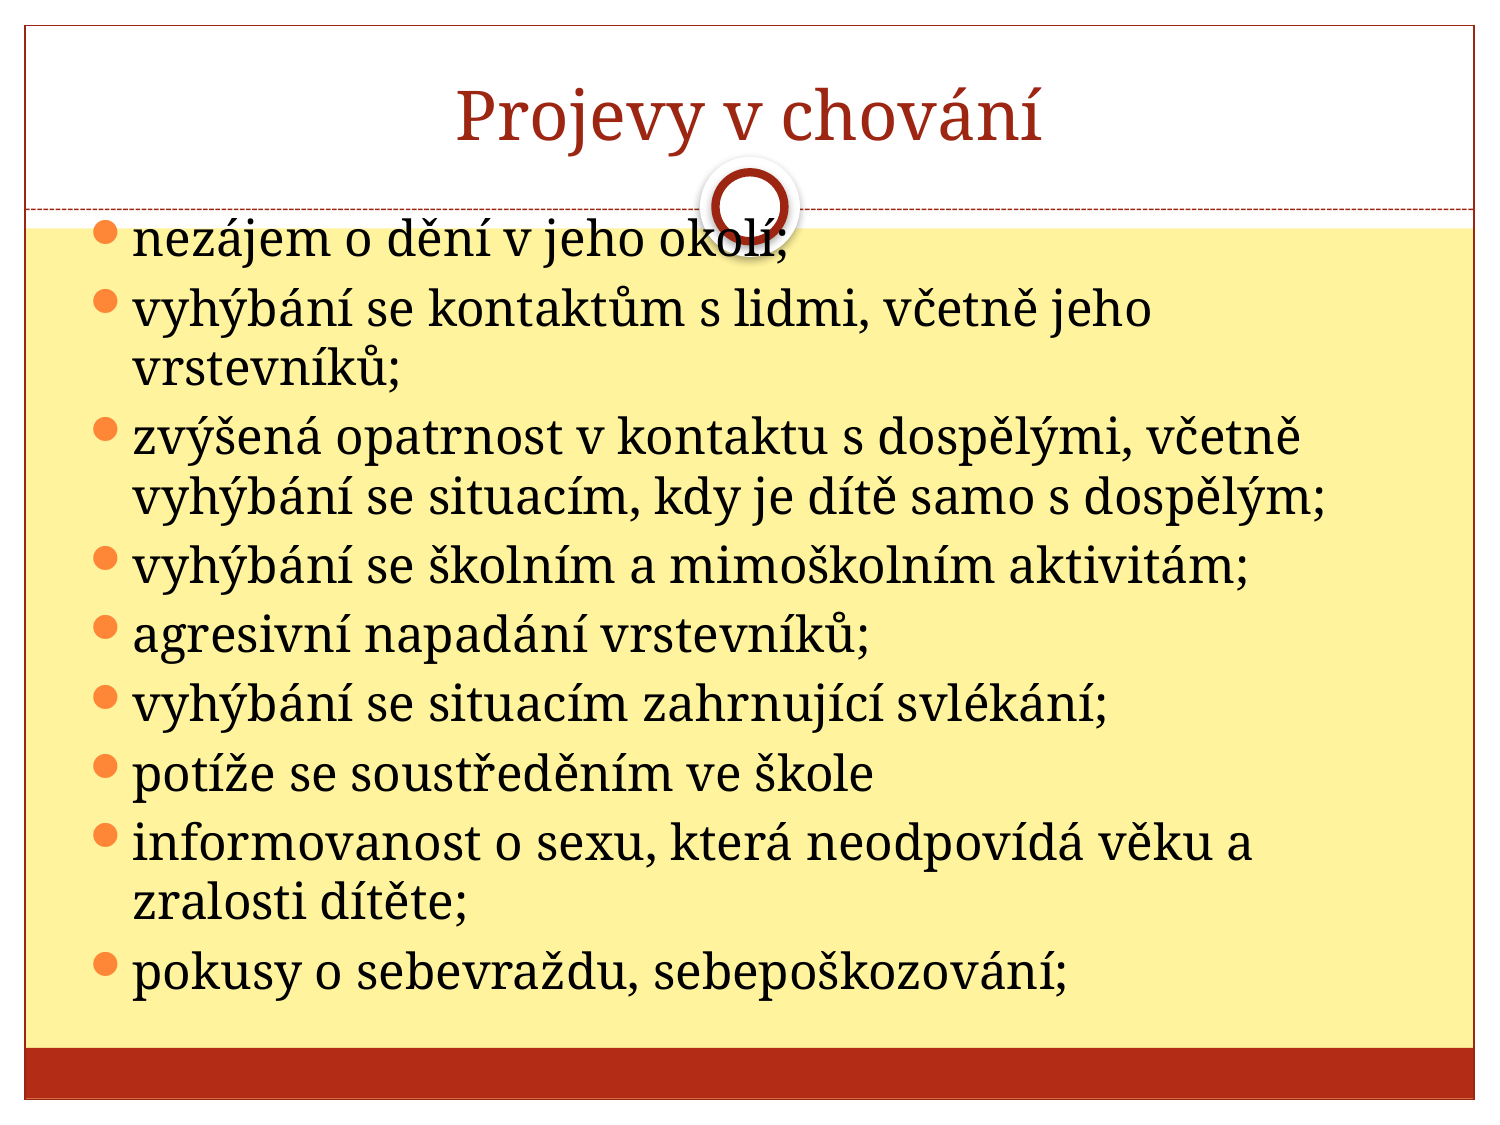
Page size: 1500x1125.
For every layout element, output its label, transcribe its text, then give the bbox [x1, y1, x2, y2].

title Projevy v chování [49, 37, 1450, 162]
list nezájem o dění v jeho okolí; vyhýbání se kontaktům s lidmi, včetně jeho vrstevníků; zvýšená opatrnost v kontaktu s dospělými, včetně vyhýbání se situacím, kdy je dítě samo s dospělým; vyhýbání se školním a mimoškolním aktivitám; agresivní napadání vrstevníků; vyhýbání se situacím zahrnující svlékání; potíže se soustředěním ve škole informovanost o sexu, která neodpovídá věku a zralosti dítěte; pokusy o sebevraždu, sebepoškozování; [75, 200, 1425, 1010]
